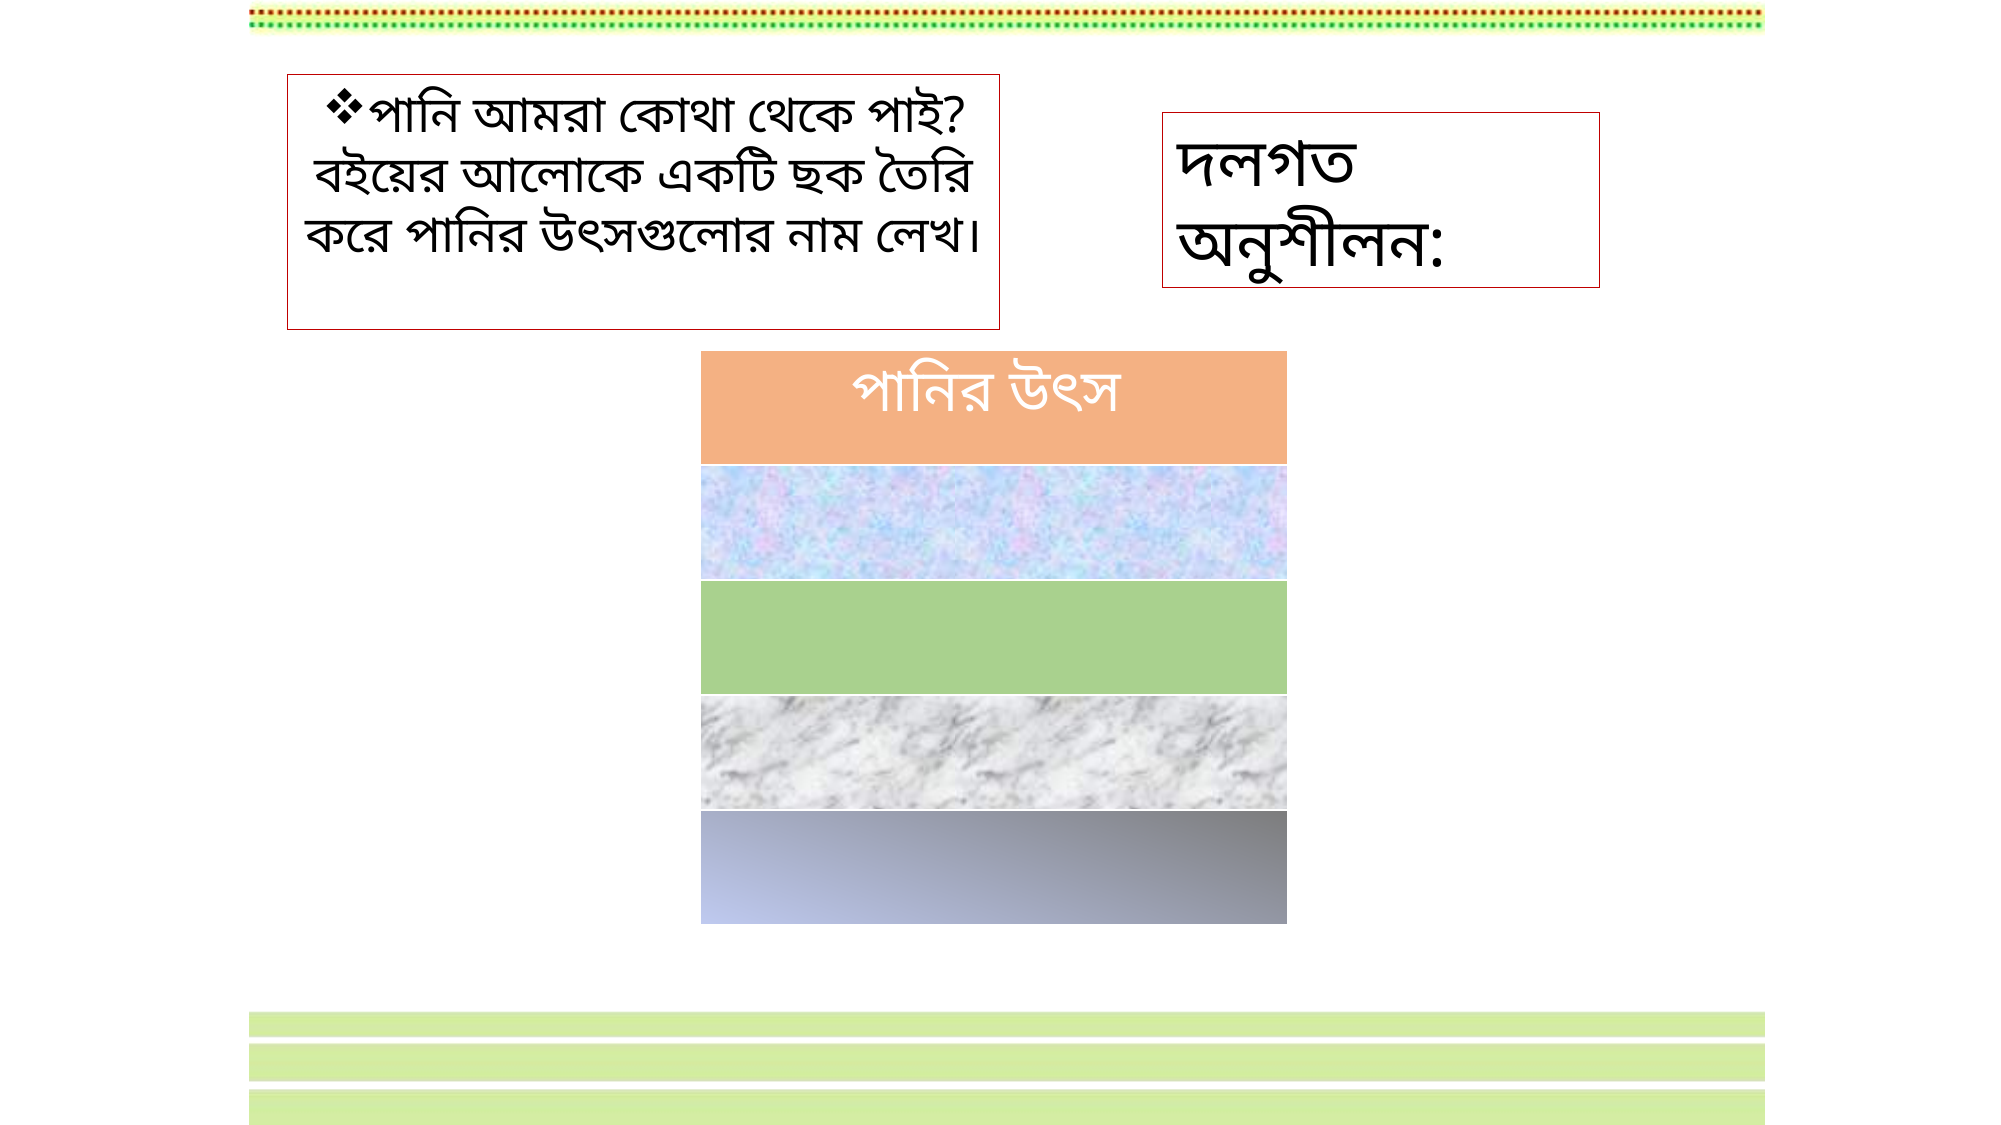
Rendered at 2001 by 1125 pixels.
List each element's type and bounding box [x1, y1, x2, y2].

picture [249, 0, 1765, 1125]
